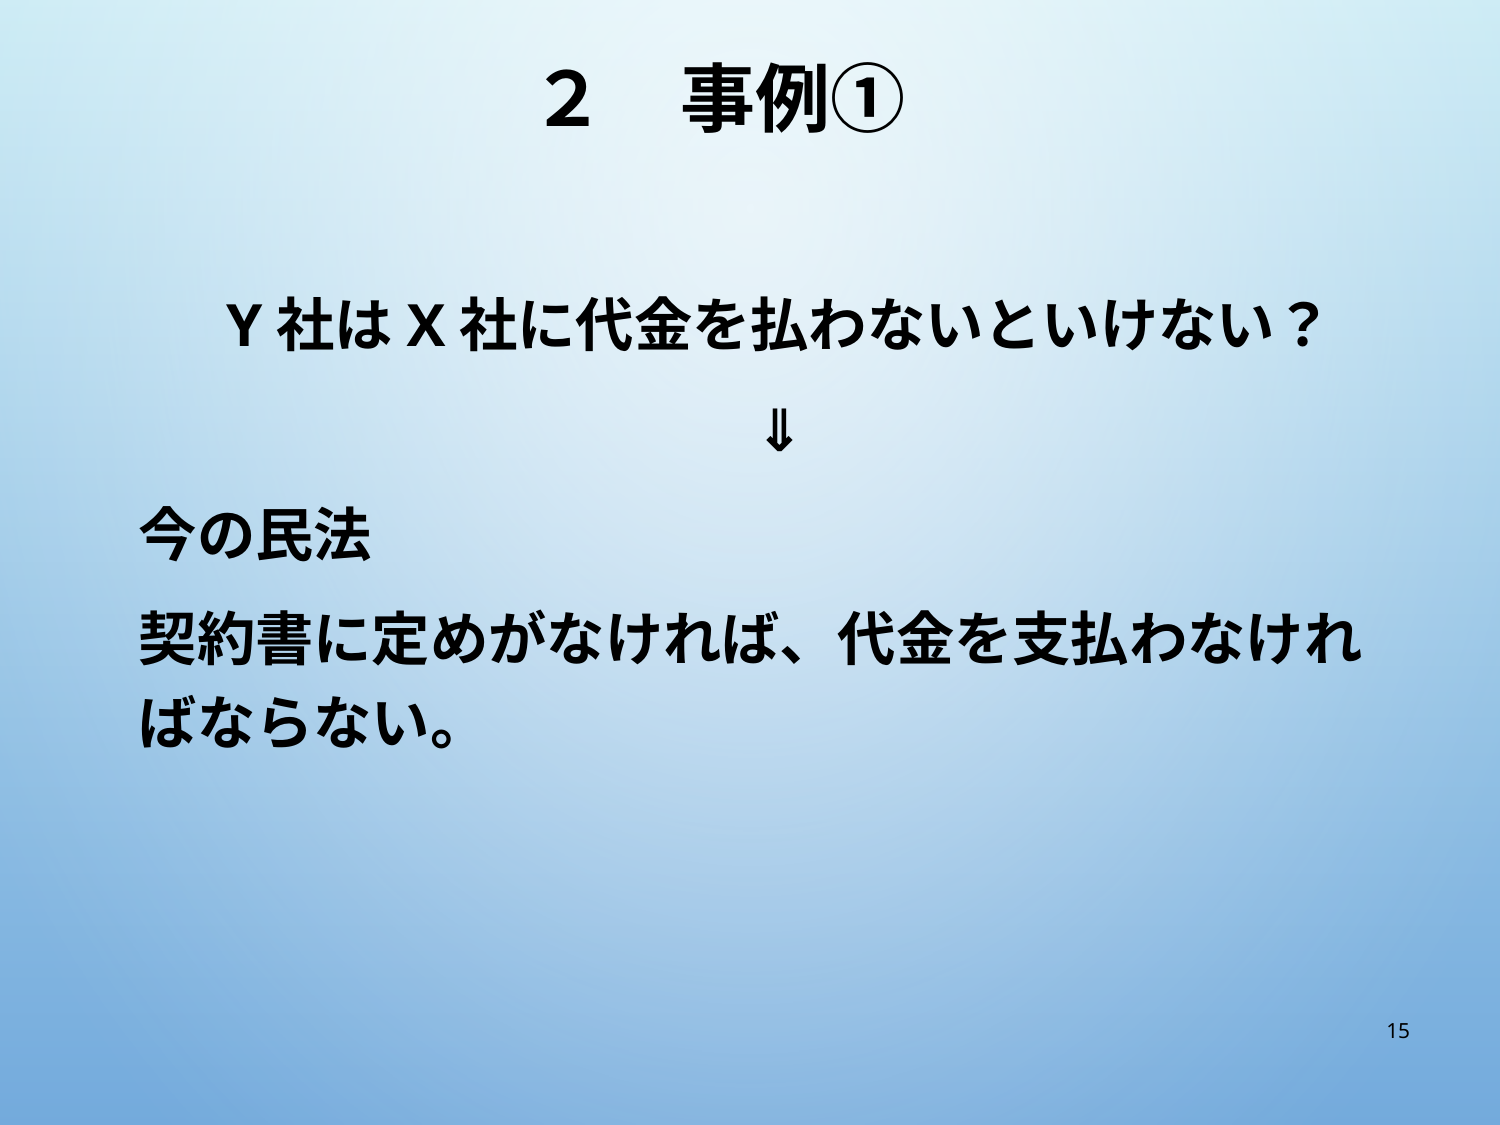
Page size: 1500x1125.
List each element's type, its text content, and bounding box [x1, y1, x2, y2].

list Y社はX社に代金を払わないといけない？ ⇓ 今の民法 契約書に定めがなければ、代金を支払わなければならない。 [123, 267, 1436, 965]
slide_number 15 [1354, 1001, 1425, 1062]
title ２ 事例① [161, 19, 1425, 185]
title ３ 事例② [0, 0, 1500, 395]
